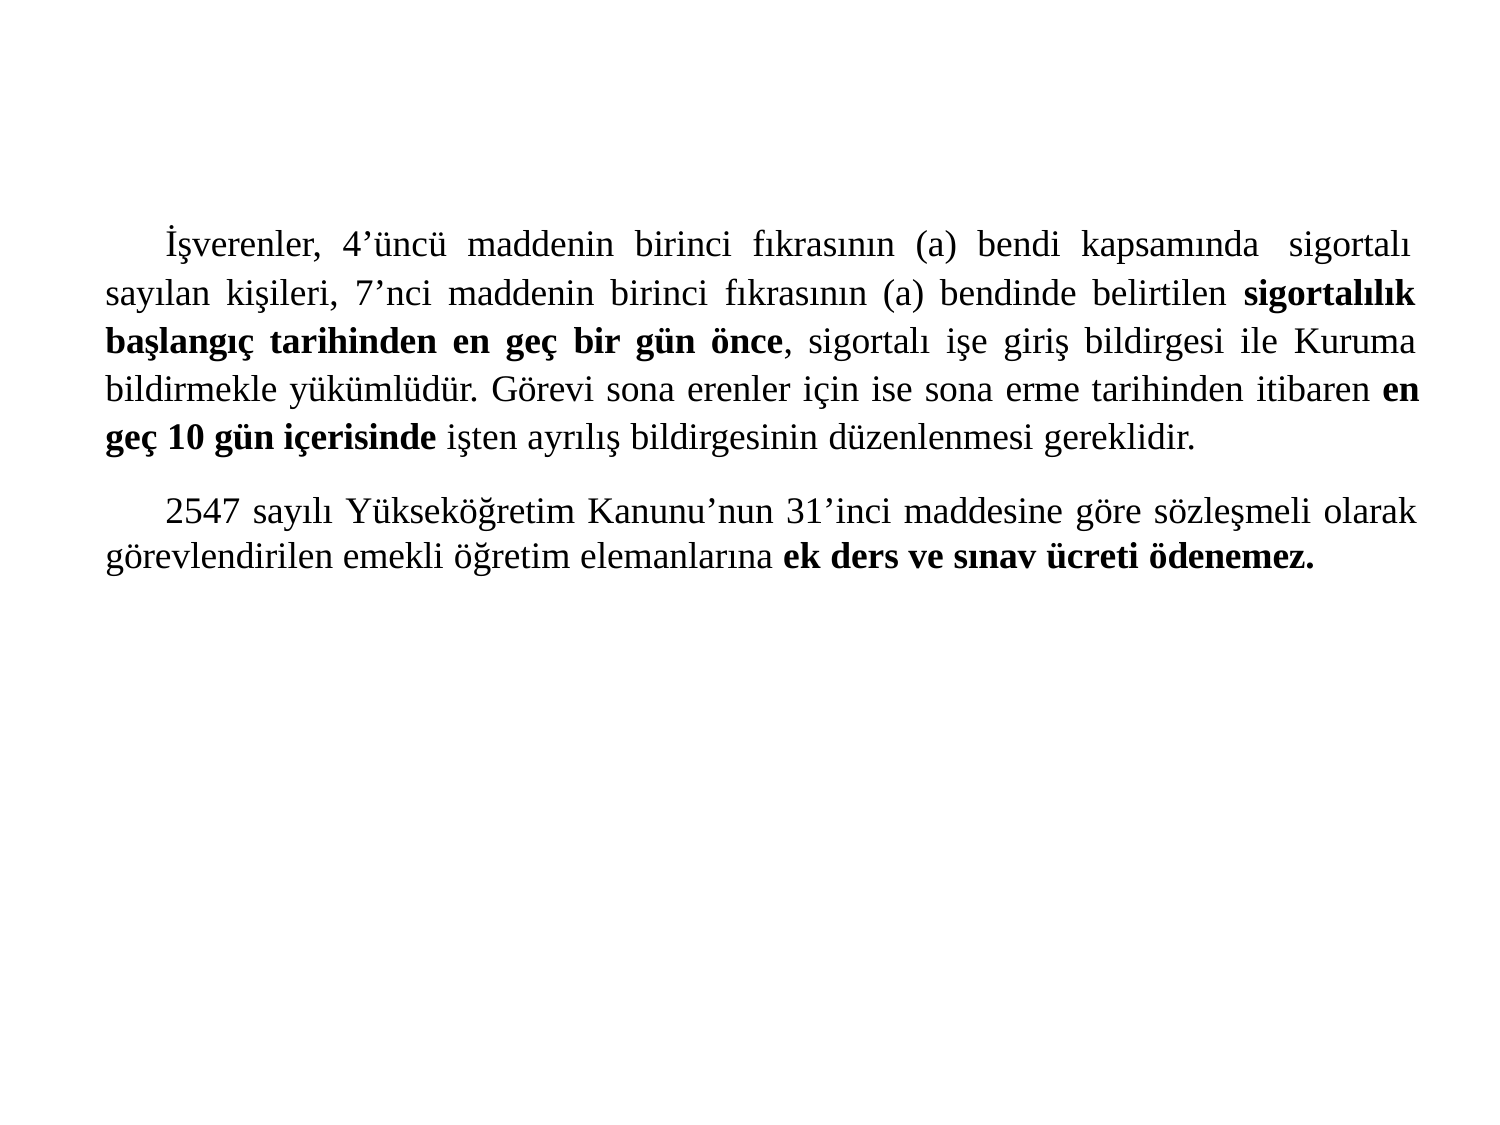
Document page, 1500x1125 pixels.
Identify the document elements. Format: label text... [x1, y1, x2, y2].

text_box İşverenler, 4’üncü maddenin birinci fıkrasının (a) bendi kapsamında sigortalı sayılan kişileri, 7’nci maddenin birinci fıkrasının (a) bendinde belirtilen sigortalılık başlangıç tarihinden en geç bir gün önce, sigortalı işe giriş bildirgesi ile Kuruma bildirmekle yükümlüdür. Görevi sona erenler için ise sona erme tarihinden itibaren en geç 10 gün içerisinde işten ayrılış bildirgesinin düzenlenmesi gereklidir. 2547 sayılı Yükseköğretim Kanunu’nun 31’inci maddesine göre sözleşmeli olarak görevlendirilen emekli öğretim elemanlarına ek ders ve sınav ücreti ödenemez. [88, 208, 1447, 584]
